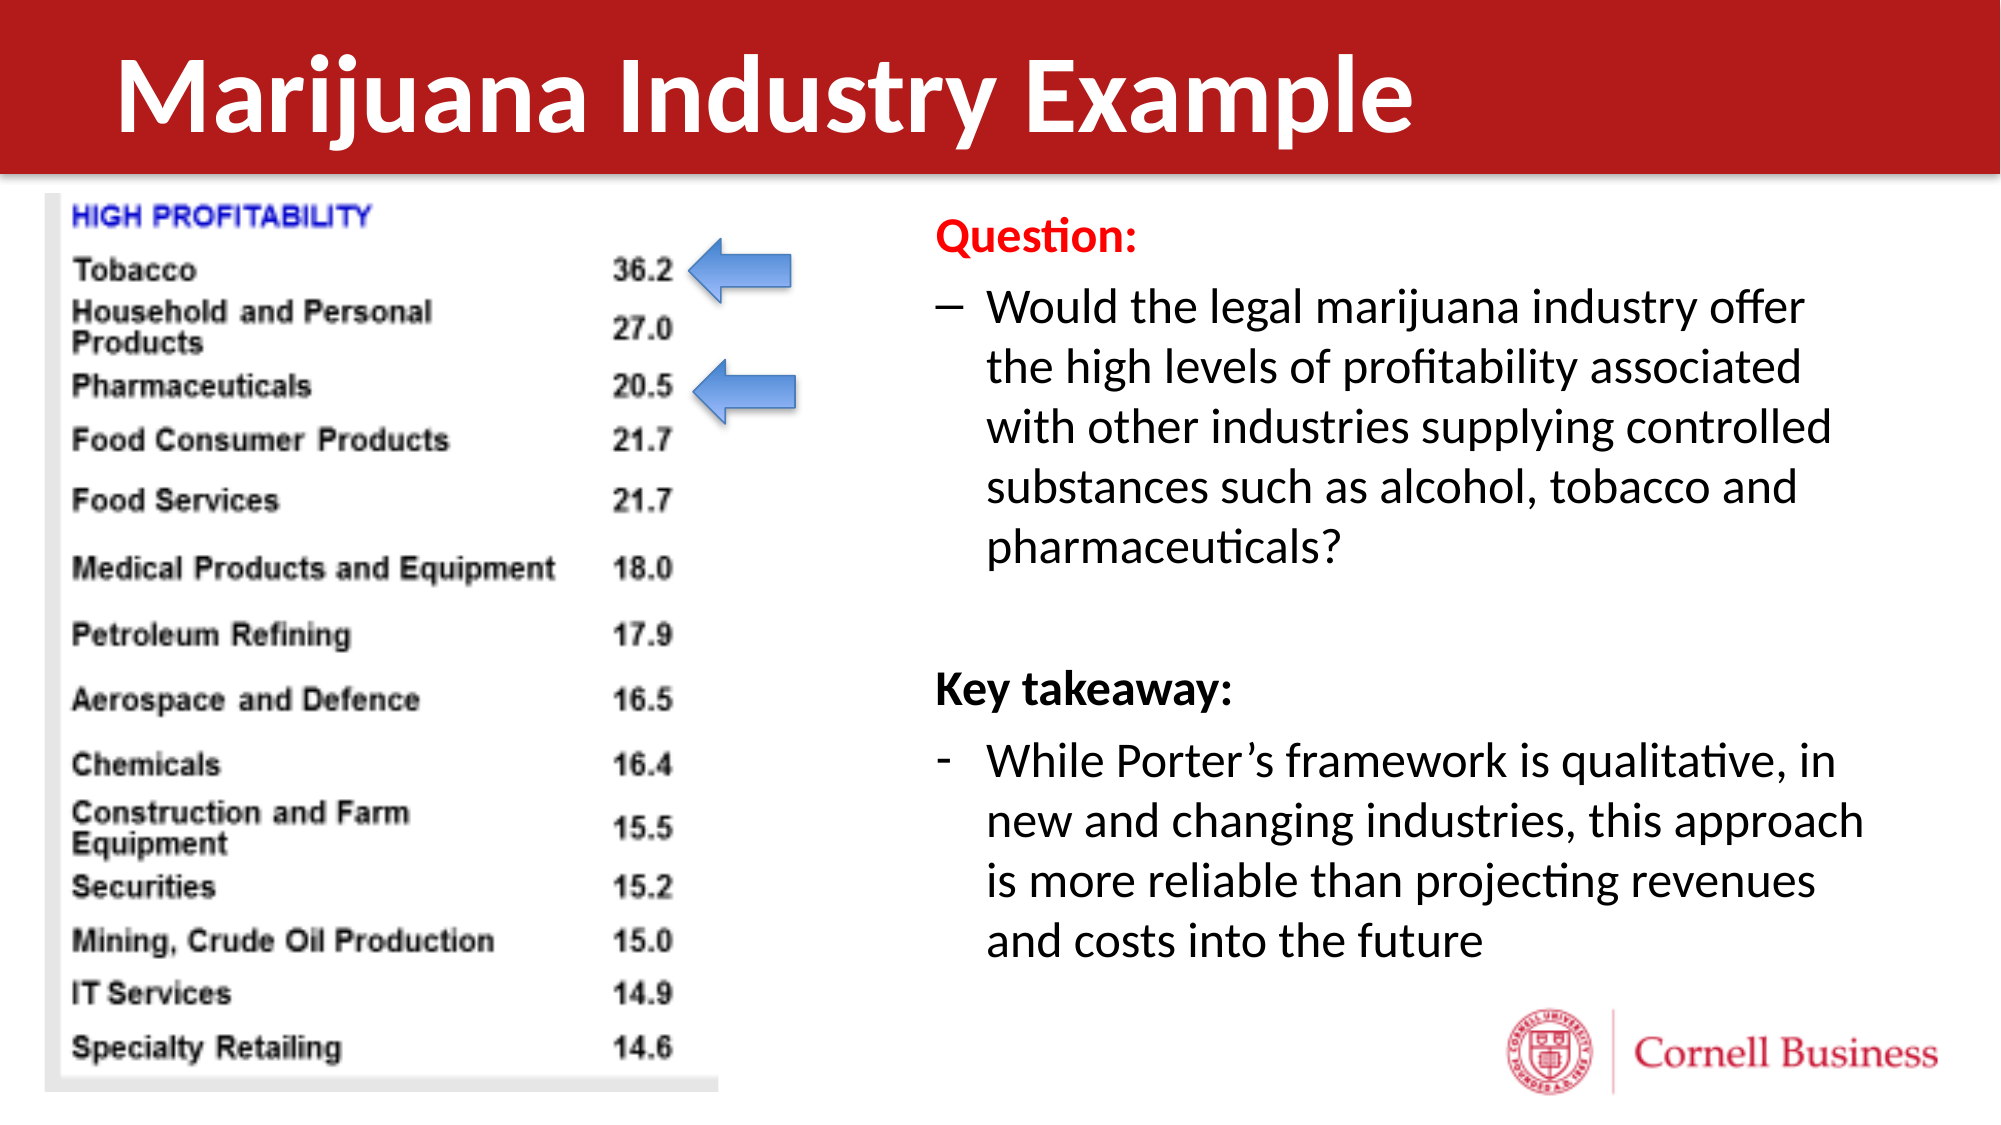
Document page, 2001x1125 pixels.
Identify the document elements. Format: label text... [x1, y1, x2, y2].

title Marijuana Industry Example [99, 13, 1900, 163]
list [44, 193, 719, 1093]
text_box Question: Would the legal marijuana industry offer the high levels of profitability associated with other industries supplying controlled substances such as alcohol, tobacco and pharmaceuticals? Key takeaway: While Porter’s framework is qualitative, in new and changing industries, this approach is more reliable than projecting revenues and costs into the future [845, 195, 1900, 1026]
text_box [724, 358, 796, 425]
picture [649, 374, 1984, 1125]
text_box [724, 253, 792, 288]
